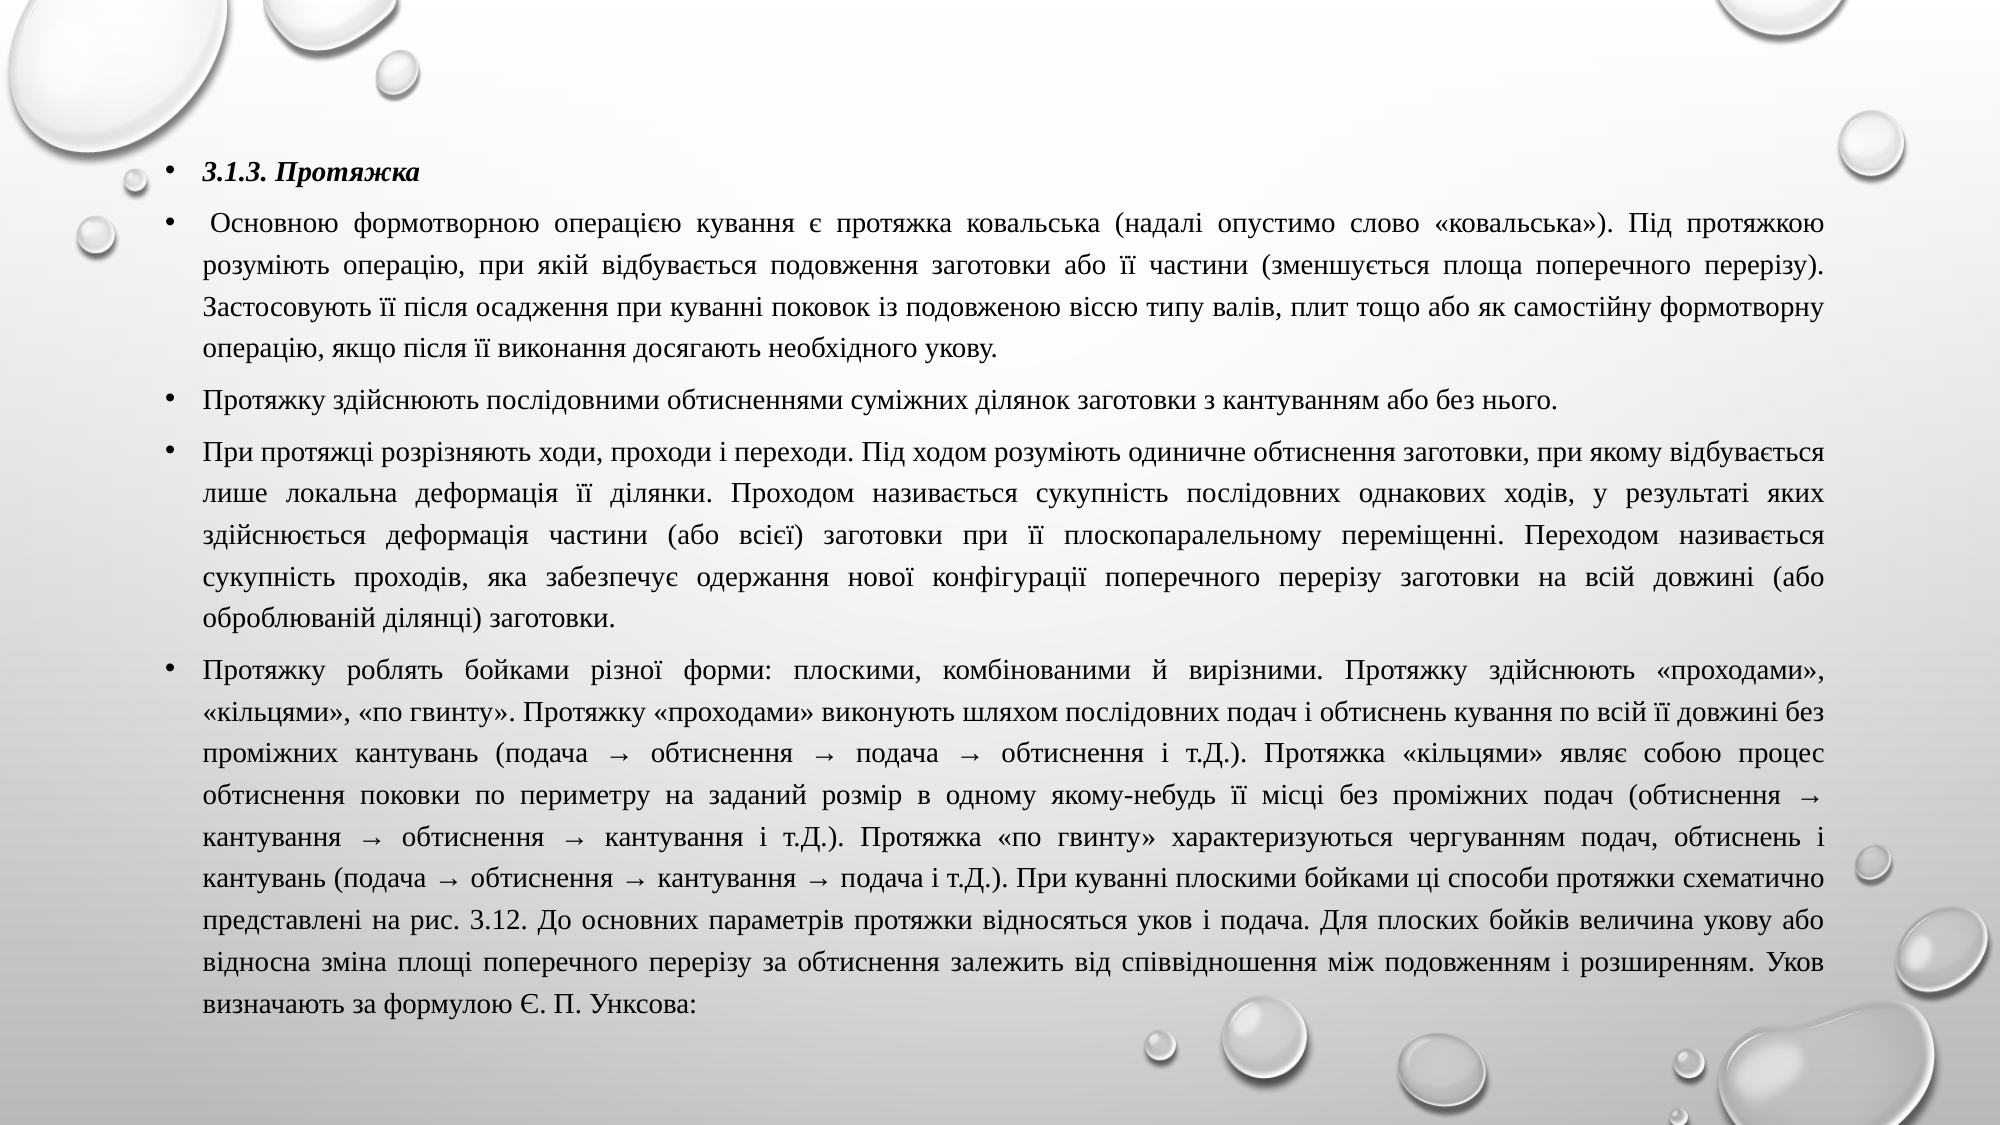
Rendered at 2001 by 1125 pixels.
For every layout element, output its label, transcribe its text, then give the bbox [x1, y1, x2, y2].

picture [0, 0, 2000, 1125]
list 3.1.3. Протяжка Основною формотворною операцією кування є протяжка ковальська (надалі опустимо слово «ковальська»). Під протяжкою розуміють операцію, при якій відбувається подовження заготовки або її частини (зменшується площа поперечного перерізу). Застосовують її після осадження при куванні поковок із подовженою віссю типу валів, плит тощо або як самостійну формотворну операцію, якщо після її виконання досягають необхідного укову. Протяжку здійснюють послідовними обтисненнями суміжних ділянок заготовки з кантуванням або без нього. При протяжці розрізняють ходи, проходи і переходи. Під ходом розуміють одиничне обтиснення заготовки, при якому відбувається лише локальна деформація її ділянки. Проходом називається сукупність послідовних однакових ходів, у результаті яких здійснюється деформація частини (або всієї) заготовки при її плоскопаралельному переміщенні. Переходом називається сукупність проходів, яка забезпечує одержання нової конфігурації поперечного перерізу заготовки на всій довжині (або оброблюваній ділянці) заготовки. Протяжку роблять бойками різної форми: плоскими, комбінованими й вирізними. Протяжку здійснюють «проходами», «кільцями», «по гвинту». Протяжку «проходами» виконують шляхом послідовних подач і обтиснень кування по всій її довжині без проміжних кантувань (подача → обтиснення → подача → обтиснення і т.Д.). Протяжка «кільцями» являє собою процес обтиснення поковки по периметру на заданий розмір в одному якому-небудь її місці без проміжних подач (обтиснення → кантування → обтиснення → кантування і т.Д.). Протяжка «по гвинту» характеризуються чергуванням подач, обтиснень і кантувань (подача → обтиснення → кантування → подача і т.Д.). При куванні плоскими бойками ці способи протяжки схематично представлені на рис. 3.12. До основних параметрів протяжки відносяться уков і подача. Для плоских бойків величина укову або відносна зміна площі поперечного перерізу за обтиснення залежить від співвідношення між подовженням і розширенням. Уков визначають за формулою Є. П. Унксова: [149, 137, 1843, 1030]
